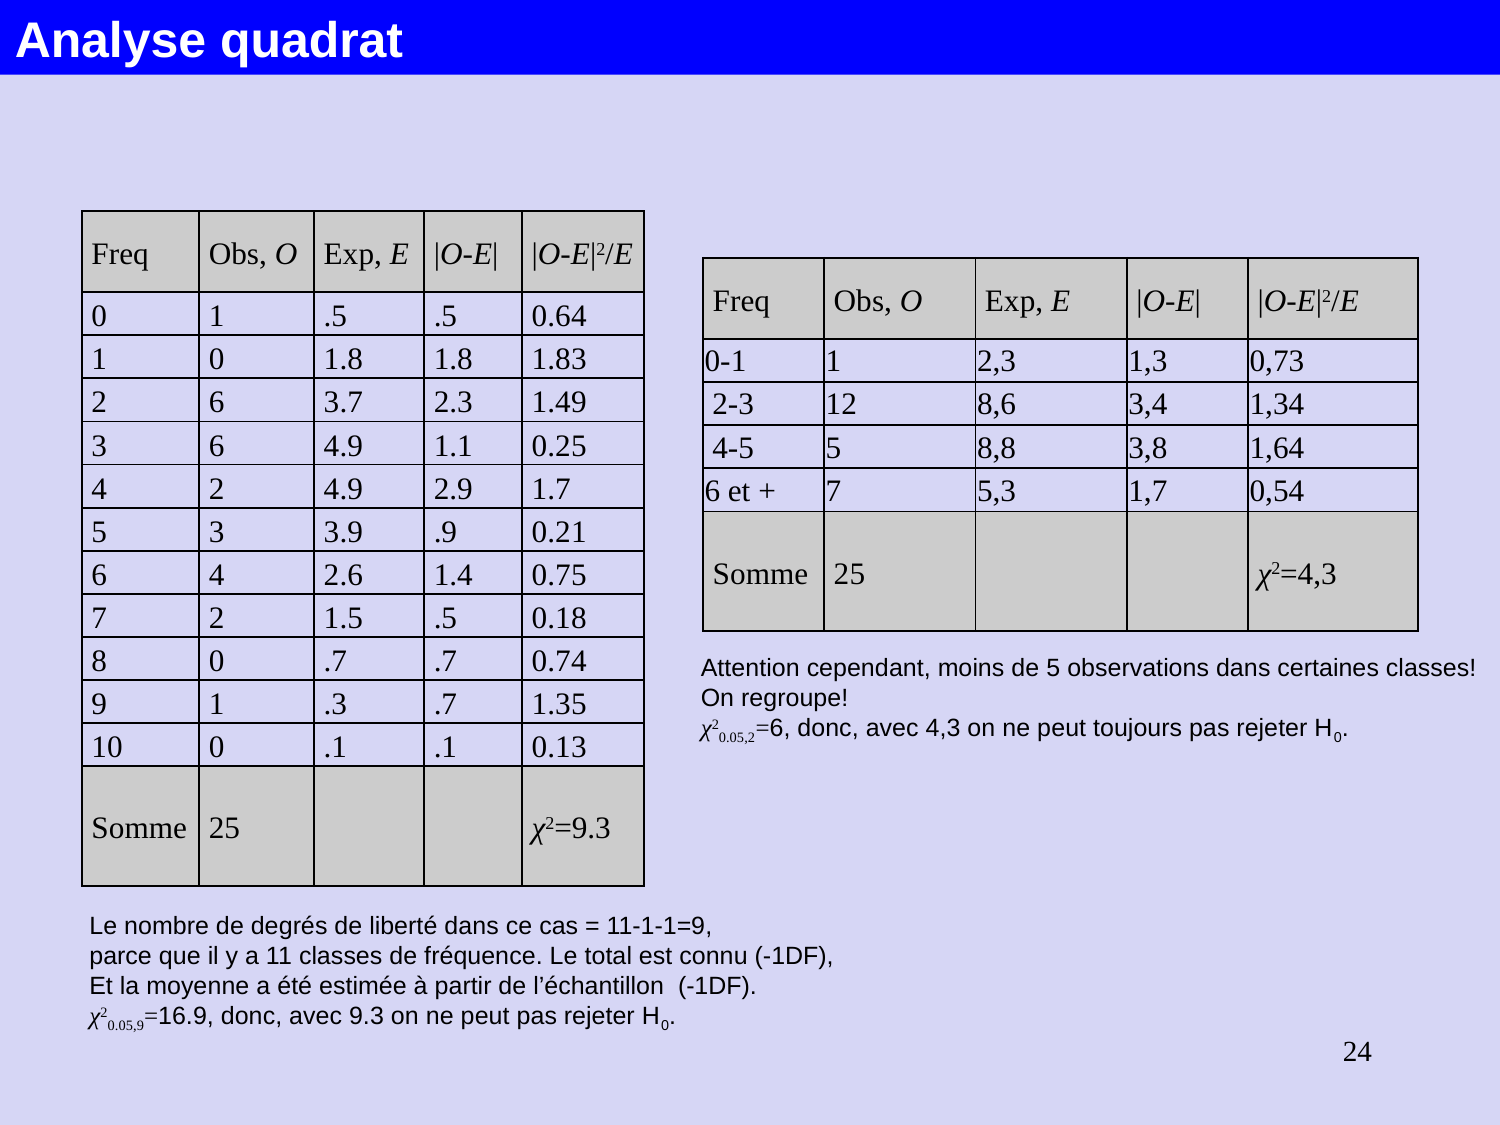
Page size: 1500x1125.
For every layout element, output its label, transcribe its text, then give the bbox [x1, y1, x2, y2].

table_cell 3.7 [315, 379, 423, 421]
table_cell 1 [200, 681, 313, 722]
table_cell 2 [83, 379, 198, 421]
table_cell .7 [315, 638, 423, 679]
table_cell 4 [200, 552, 313, 593]
text_box Le nombre de degrés de liberté dans ce cas = 11‑1‑1=9, parce que il y a 11 classes de fréquence. Le total est connu (‑1DF), Et la moyenne a été estimée à partir de l’échantillon (‑1DF). χ20.05,9=16.9, donc, avec 9.3 on ne peut pas rejeter H0. [74, 902, 858, 1041]
table_cell [976, 512, 1126, 630]
table_cell 8,8 [976, 426, 1126, 467]
table_cell 1 [200, 293, 313, 334]
table_cell 9 [83, 681, 198, 722]
table_cell 0.21 [523, 509, 643, 550]
table_cell 1.83 [523, 336, 643, 377]
table_cell .9 [425, 509, 521, 550]
table_cell 0.74 [523, 638, 643, 679]
table_cell 25 [825, 512, 975, 630]
table_header |O-E| [425, 212, 521, 291]
table_cell .5 [315, 293, 423, 334]
table_cell 0.13 [523, 724, 643, 765]
table_cell 25 [200, 767, 313, 885]
table_cell .5 [425, 595, 521, 636]
table_cell 0.64 [523, 293, 643, 334]
table_cell 3.9 [315, 509, 423, 550]
table_cell 0,73 [1249, 340, 1417, 381]
table_cell 2.3 [425, 379, 521, 421]
table_cell 0 [200, 724, 313, 765]
table_cell [315, 767, 423, 885]
table_cell 6 [83, 552, 198, 593]
table_cell 2 [200, 595, 313, 636]
table_cell 4.9 [315, 465, 423, 507]
table_cell [425, 767, 521, 885]
table_cell 1.1 [425, 422, 521, 464]
table_cell 6 [200, 422, 313, 464]
table_cell 1,3 [1128, 340, 1247, 381]
table_cell 4 [83, 465, 198, 507]
table_cell 0 [200, 638, 313, 679]
table_cell 6 et + [704, 469, 823, 511]
table_cell 1.8 [425, 336, 521, 377]
table_cell 4-5 [704, 426, 823, 467]
table_header Freq [704, 259, 823, 338]
table_cell 3,4 [1128, 383, 1247, 424]
table_cell 1,34 [1249, 383, 1417, 424]
table_cell 2 [200, 465, 313, 507]
table_cell 7 [825, 469, 975, 511]
table_header Obs, O [200, 212, 313, 291]
table_cell 8,6 [976, 383, 1126, 424]
table_cell 12 [825, 383, 975, 424]
table_cell 2,3 [976, 340, 1126, 381]
table_cell .3 [315, 681, 423, 722]
table_cell 1,7 [1128, 469, 1247, 511]
table_cell 3 [200, 509, 313, 550]
table_header |O‑E|2/E [1249, 259, 1417, 338]
table_cell 1.5 [315, 595, 423, 636]
table_header Exp, E [315, 212, 423, 291]
table_cell 5 [83, 509, 198, 550]
table_cell 1 [825, 340, 975, 381]
table_cell 8 [83, 638, 198, 679]
table_cell 0 [83, 293, 198, 334]
table_header Freq [83, 212, 198, 291]
text_box Attention cependant, moins de 5 observations dans certaines classes! On regroupe! χ20.05,2=6, donc, avec 4,3 on ne peut toujours pas rejeter H0. [686, 644, 1494, 754]
table_cell χ2=9.3 [523, 767, 643, 885]
table_cell .1 [315, 724, 423, 765]
table_cell 0.25 [523, 422, 643, 464]
table_header |O‑E|2/E [523, 212, 643, 291]
table_cell 1.4 [425, 552, 521, 593]
table_cell 4.9 [315, 422, 423, 464]
table_cell 7 [83, 595, 198, 636]
table_cell .5 [425, 293, 521, 334]
table_cell 10 [83, 724, 198, 765]
table_cell 1.35 [523, 681, 643, 722]
table_cell .7 [425, 681, 521, 722]
table_cell 0.18 [523, 595, 643, 636]
table_cell 0.75 [523, 552, 643, 593]
text_box Analyse quadrat [0, 0, 1500, 75]
table_header |O-E| [1128, 259, 1247, 338]
table_cell 2.9 [425, 465, 521, 507]
table_cell .7 [425, 638, 521, 679]
table_cell 1.7 [523, 465, 643, 507]
table_cell .1 [425, 724, 521, 765]
table_cell 1.49 [523, 379, 643, 421]
table_cell 6 [200, 379, 313, 421]
table_cell Somme [704, 512, 823, 630]
table_cell 1,64 [1249, 426, 1417, 467]
table_cell Somme [83, 767, 198, 885]
slide_number 24 [1074, 1024, 1388, 1101]
table_cell 3 [83, 422, 198, 464]
table_cell 5 [825, 426, 975, 467]
table_cell 3,8 [1128, 426, 1247, 467]
table_cell 5,3 [976, 469, 1126, 511]
table_cell χ2=4,3 [1249, 512, 1417, 630]
table_header Exp, E [976, 259, 1126, 338]
table_cell 2.6 [315, 552, 423, 593]
table_cell 0 [200, 336, 313, 377]
table_cell [1128, 512, 1247, 630]
table_cell 1 [83, 336, 198, 377]
table_cell 0-1 [704, 340, 823, 381]
table_cell 2-3 [704, 383, 823, 424]
table_cell 0,54 [1249, 469, 1417, 511]
table_header Obs, O [825, 259, 975, 338]
table_cell 1.8 [315, 336, 423, 377]
